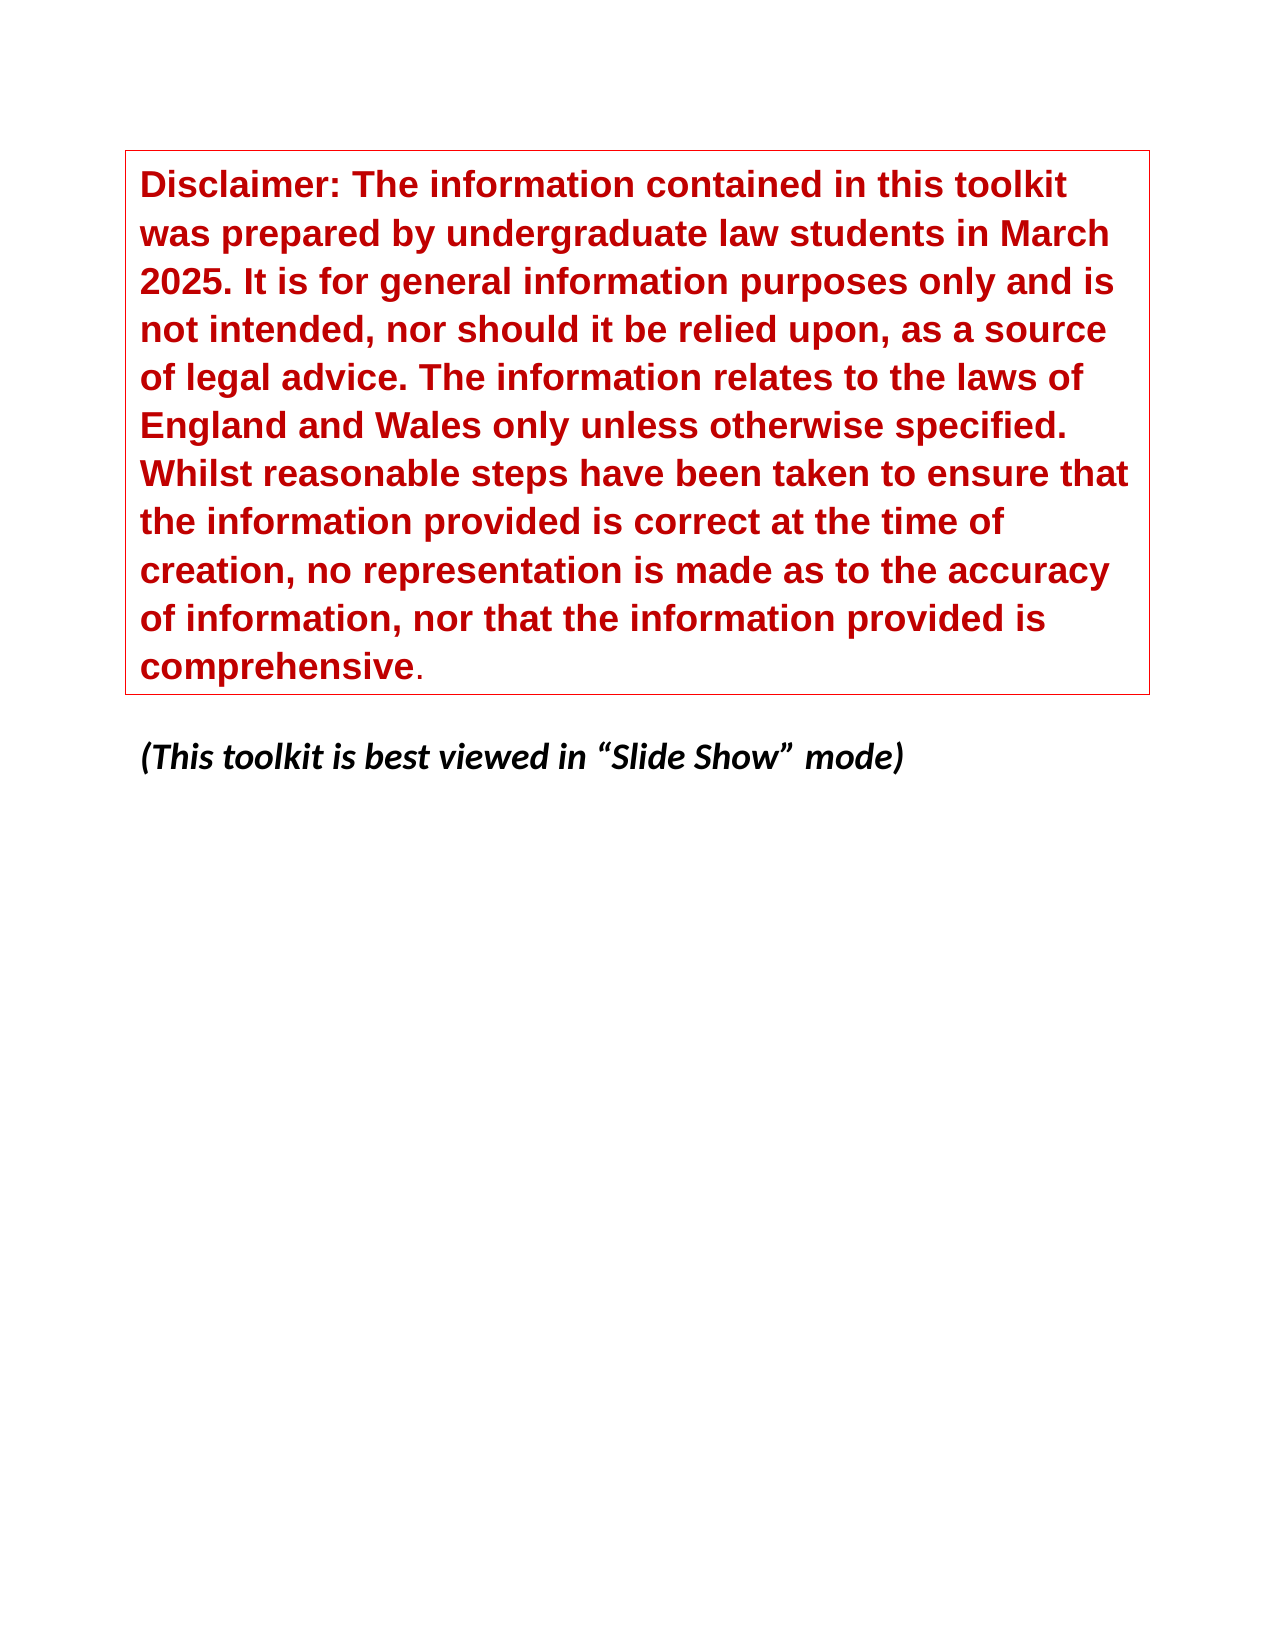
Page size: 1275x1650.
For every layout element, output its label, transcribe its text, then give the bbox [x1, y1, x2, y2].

text_box Disclaimer: The information contained in this toolkit was prepared by undergraduate law students in March 2025. It is for general information purposes only and is not intended, nor should it be relied upon, as a source of legal advice. The information relates to the laws of England and Wales only unless otherwise specified. Whilst reasonable steps have been taken to ensure that the information provided is correct at the time of creation, no representation is made as to the accuracy of information, nor that the information provided is comprehensive. [125, 150, 1150, 695]
text_box (This toolkit is best viewed in “Slide Show” mode) [125, 724, 1075, 785]
